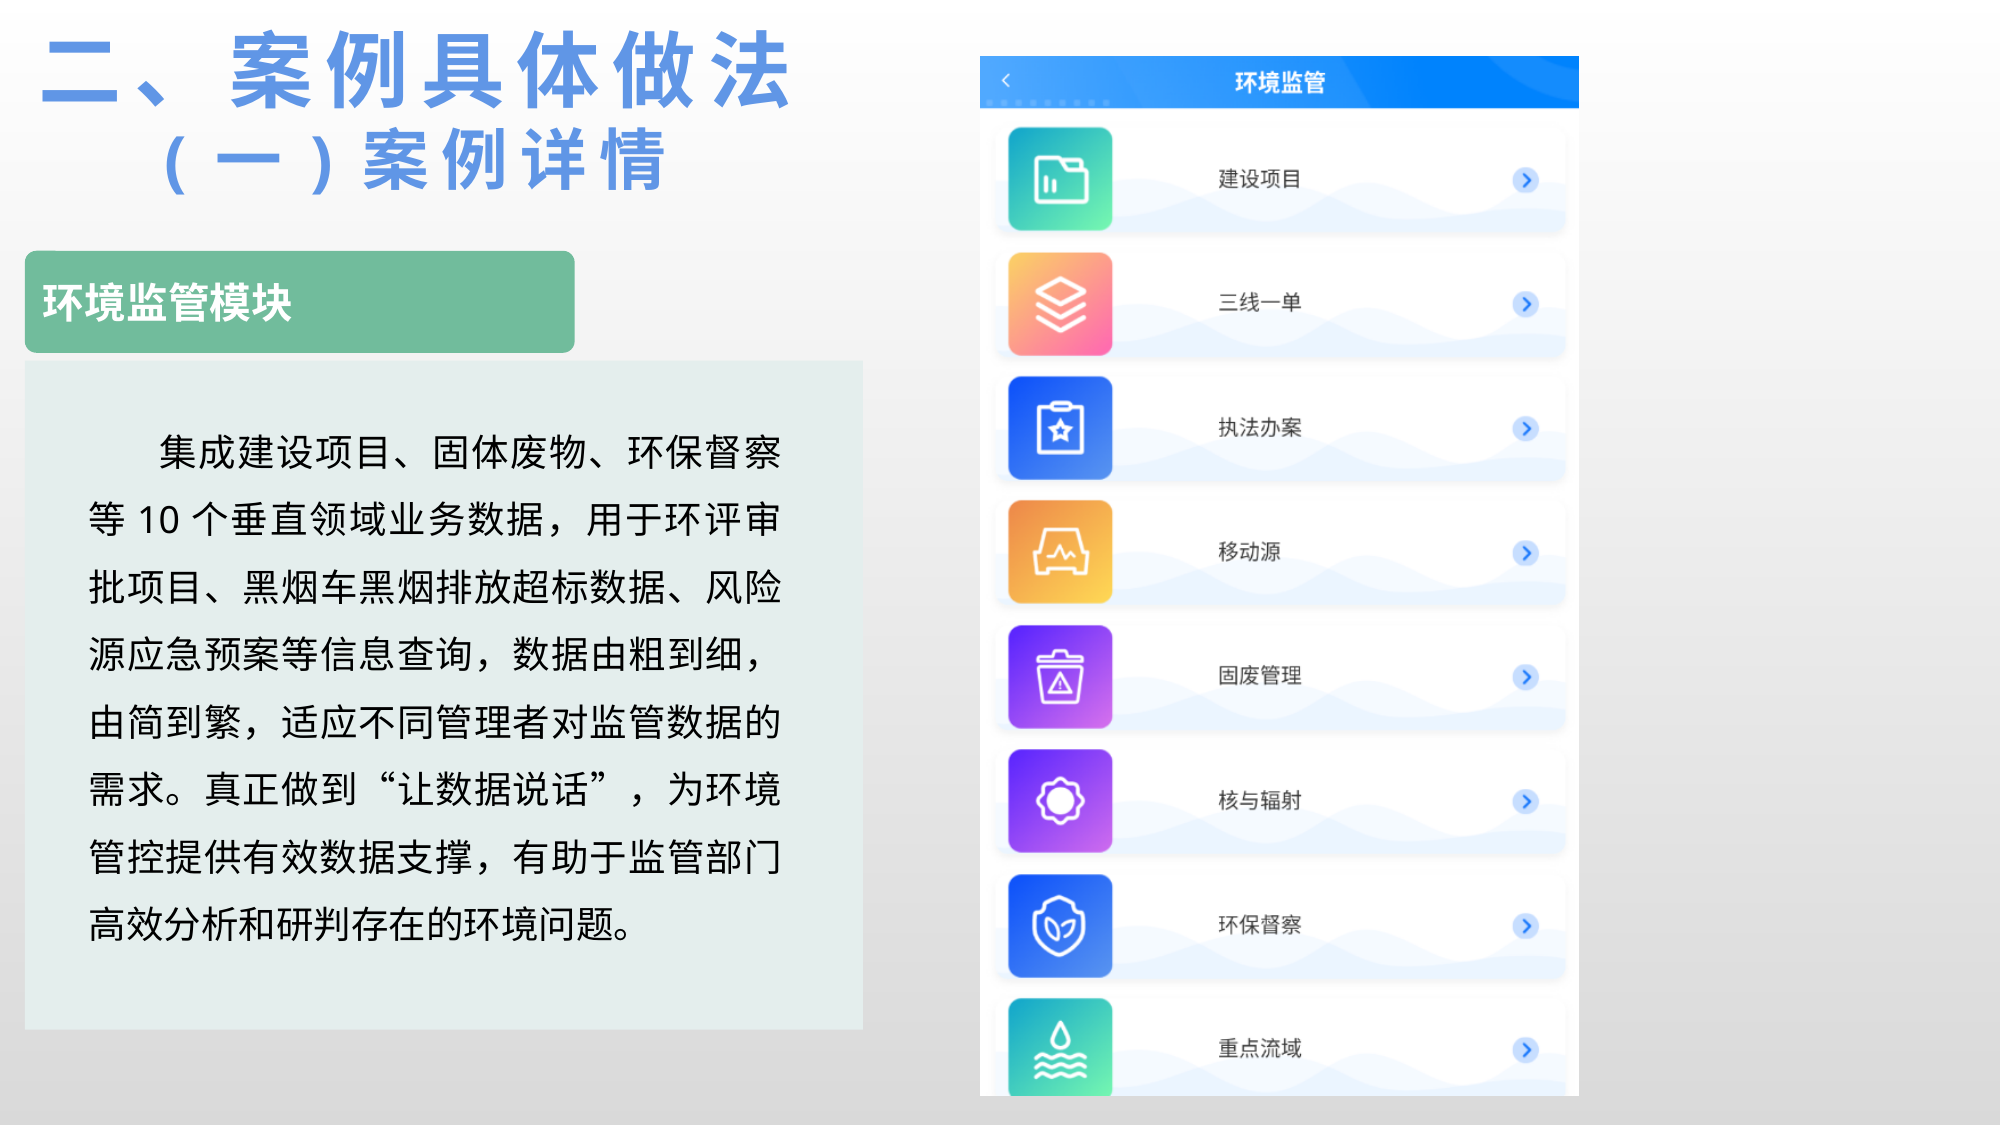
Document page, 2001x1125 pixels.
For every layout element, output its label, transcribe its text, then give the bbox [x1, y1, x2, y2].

picture [980, 56, 1579, 1096]
text_box [24, 359, 864, 1031]
text_box 集成建设项目、固体废物、环保督察等10个垂直领域业务数据，用于环评审批项目、黑烟车黑烟排放超标数据、风险源应急预案等信息查询，数据由粗到细，由简到繁，适应不同管理者对监管数据的需求。真正做到“让数据说话”，为环境管控提供有效数据支撑，有助于监管部门高效分析和研判存在的环境问题。 [68, 396, 802, 987]
text_box 二、案例具体做法 (一)案例详情 [9, 10, 821, 206]
text_box 环境监管模块 [23, 249, 576, 354]
